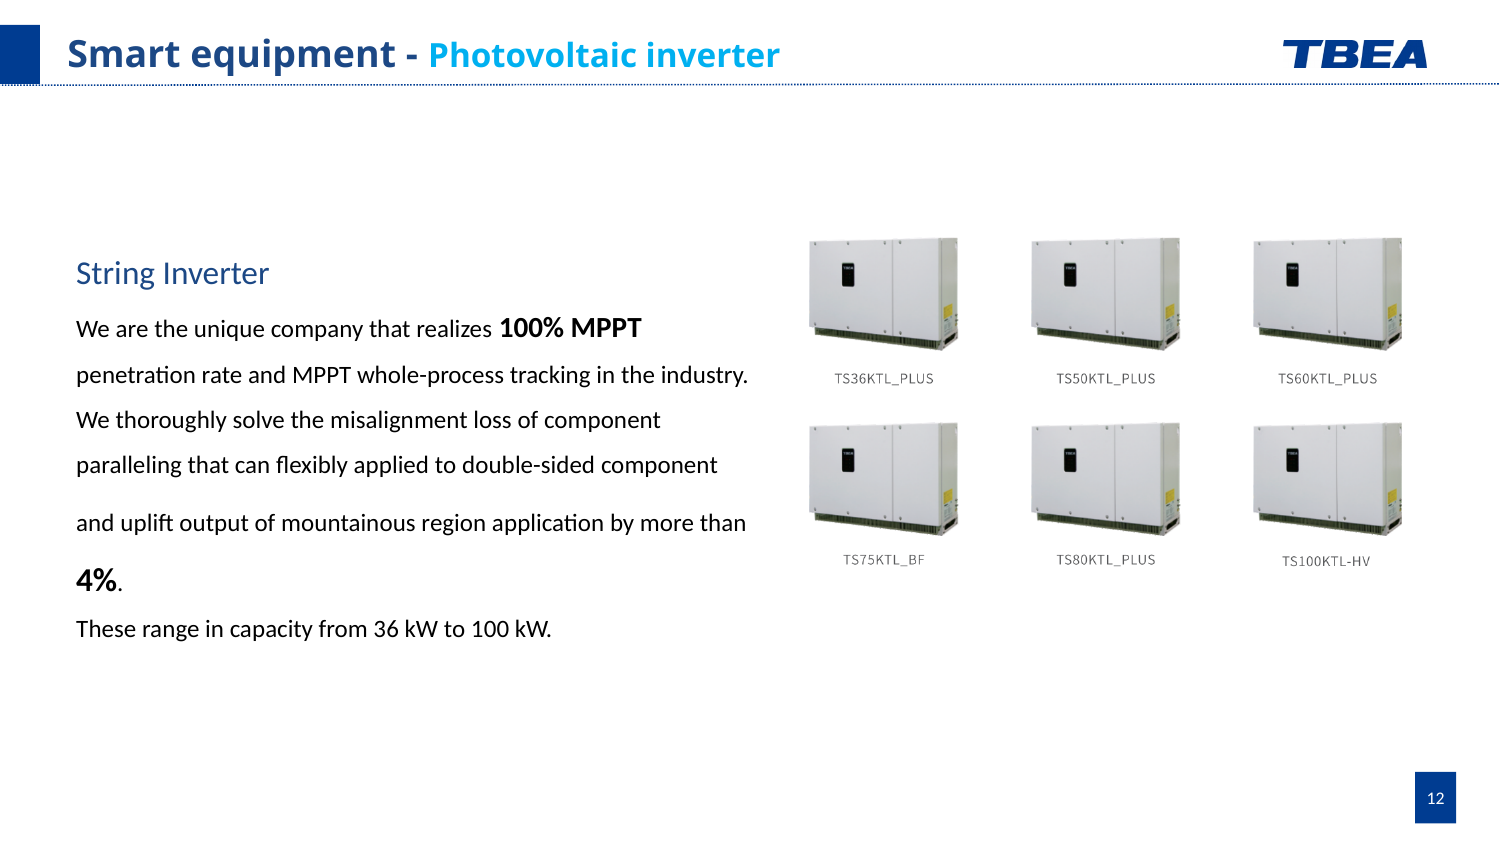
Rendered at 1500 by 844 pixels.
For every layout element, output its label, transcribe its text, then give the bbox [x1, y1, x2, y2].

text_box Smart equipment - Photovoltaic inverter [52, 23, 1030, 83]
picture [1283, 40, 1427, 68]
picture [765, 213, 1446, 583]
text_box String Inverter We are the unique company that realizes 100% MPPT penetration rate and MPPT whole-process tracking in the industry. We thoroughly solve the misalignment loss of component paralleling that can flexibly applied to double-sided component and uplift output of mountainous region application by more than 4%. These range in capacity from 36 kW to 100 kW. [61, 243, 778, 651]
